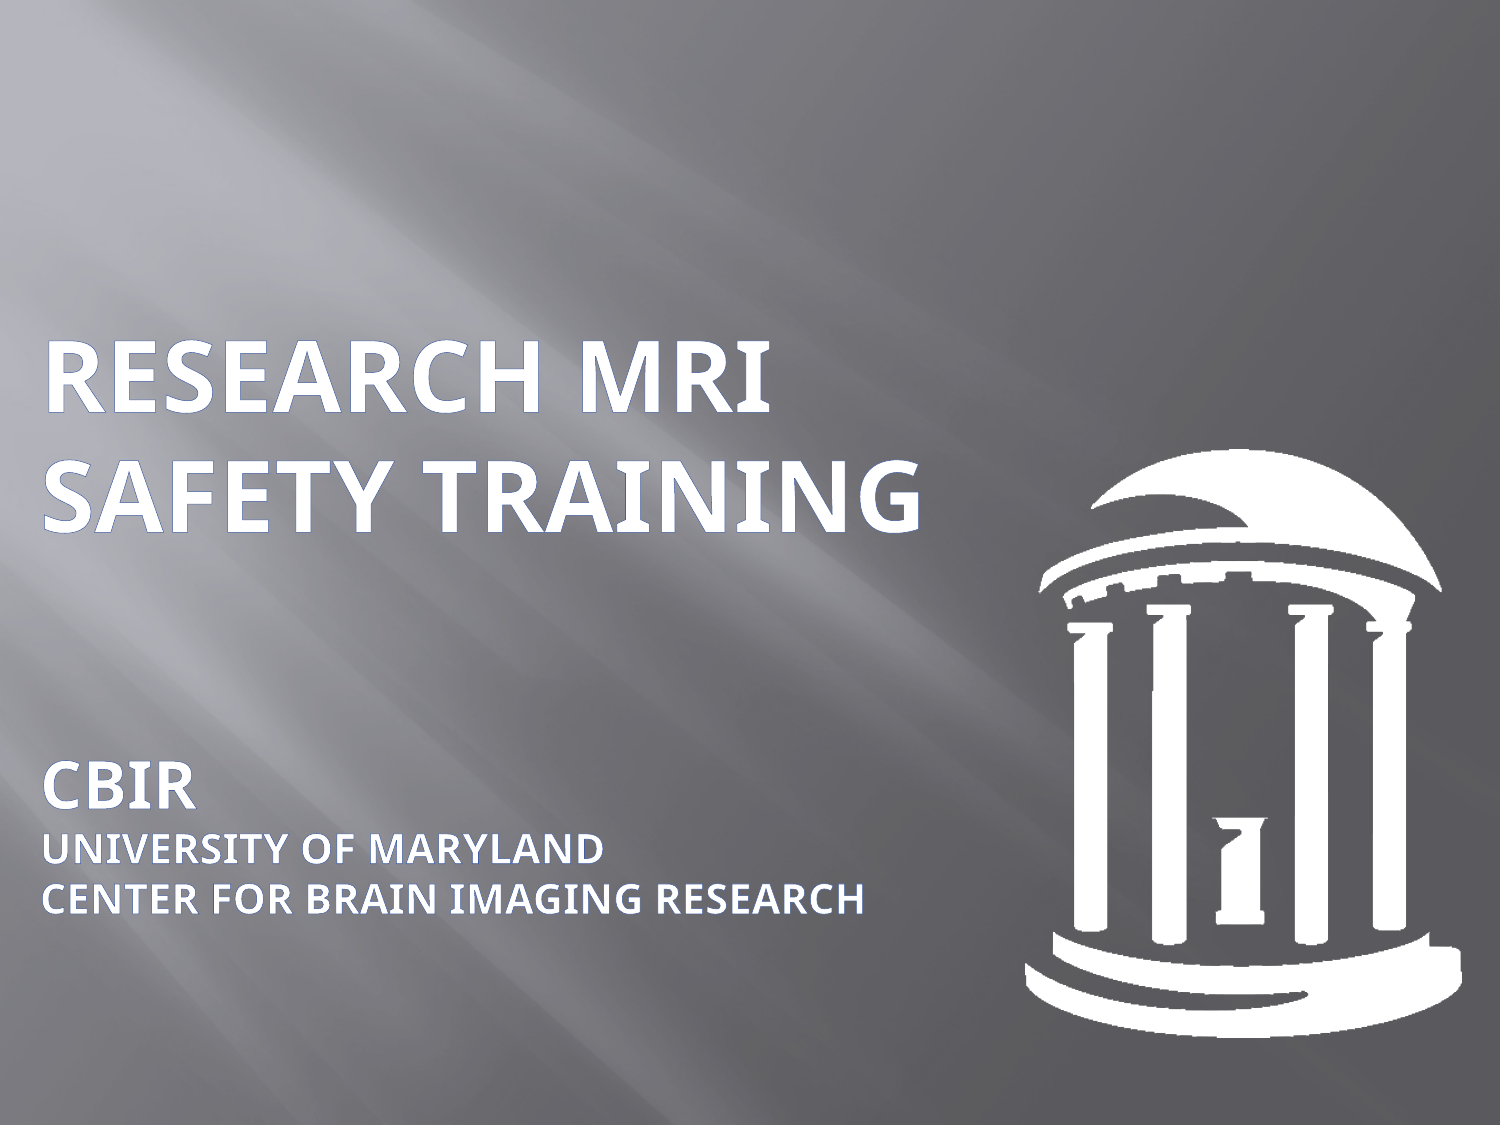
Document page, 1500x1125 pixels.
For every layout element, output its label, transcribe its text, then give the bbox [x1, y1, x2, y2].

text_box RESEARCH MRI Safety Training CBIR University of Maryland Center for brain imaging research [24, 75, 1038, 1125]
picture [1024, 449, 1462, 1038]
